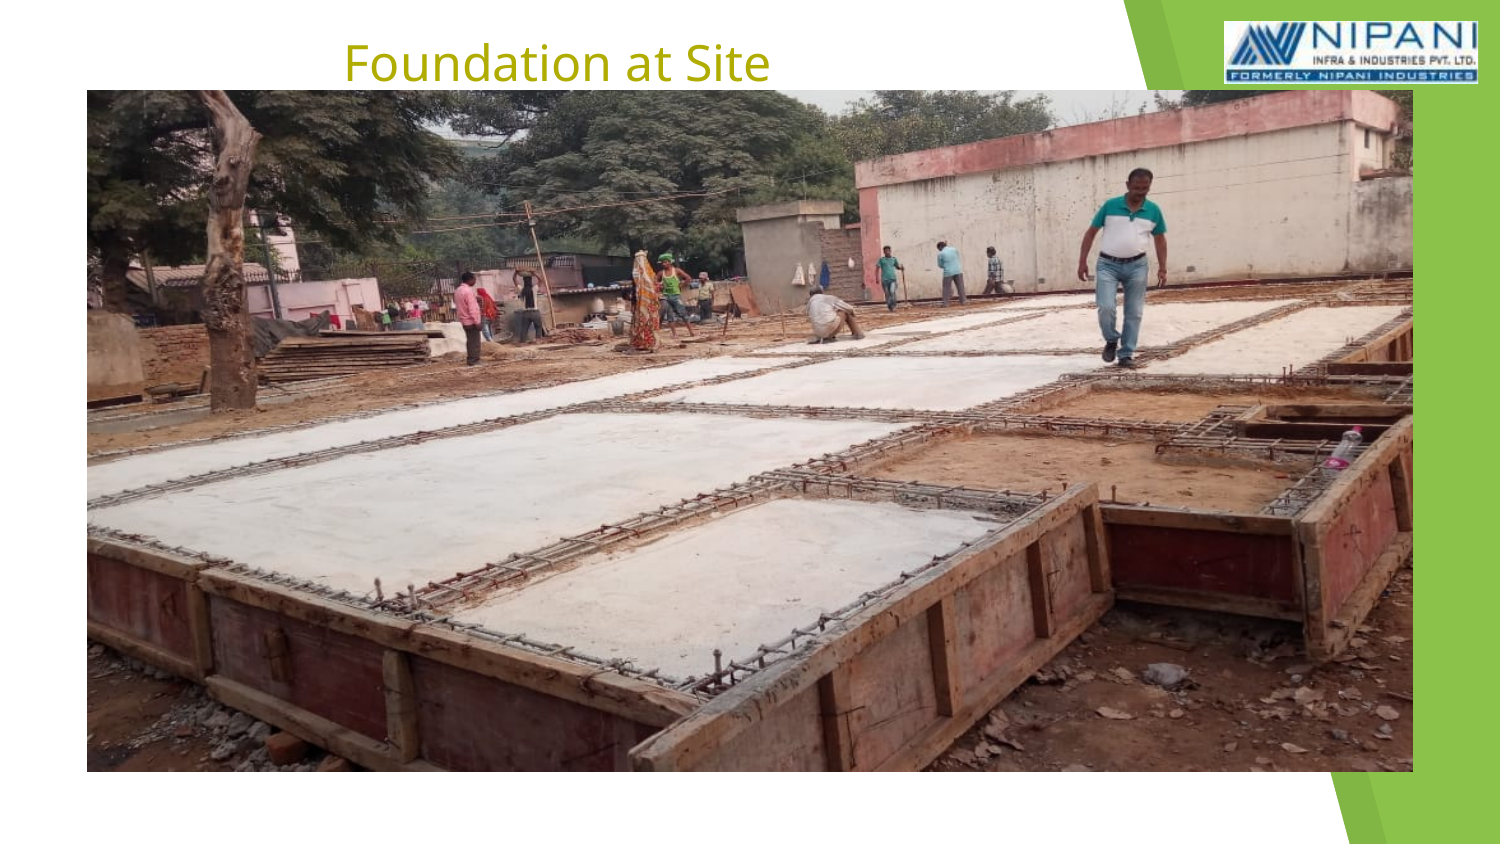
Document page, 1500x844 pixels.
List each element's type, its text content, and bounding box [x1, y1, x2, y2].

text_box Foundation at Site [329, 23, 800, 89]
picture [1224, 21, 1479, 84]
picture [87, 90, 1413, 773]
